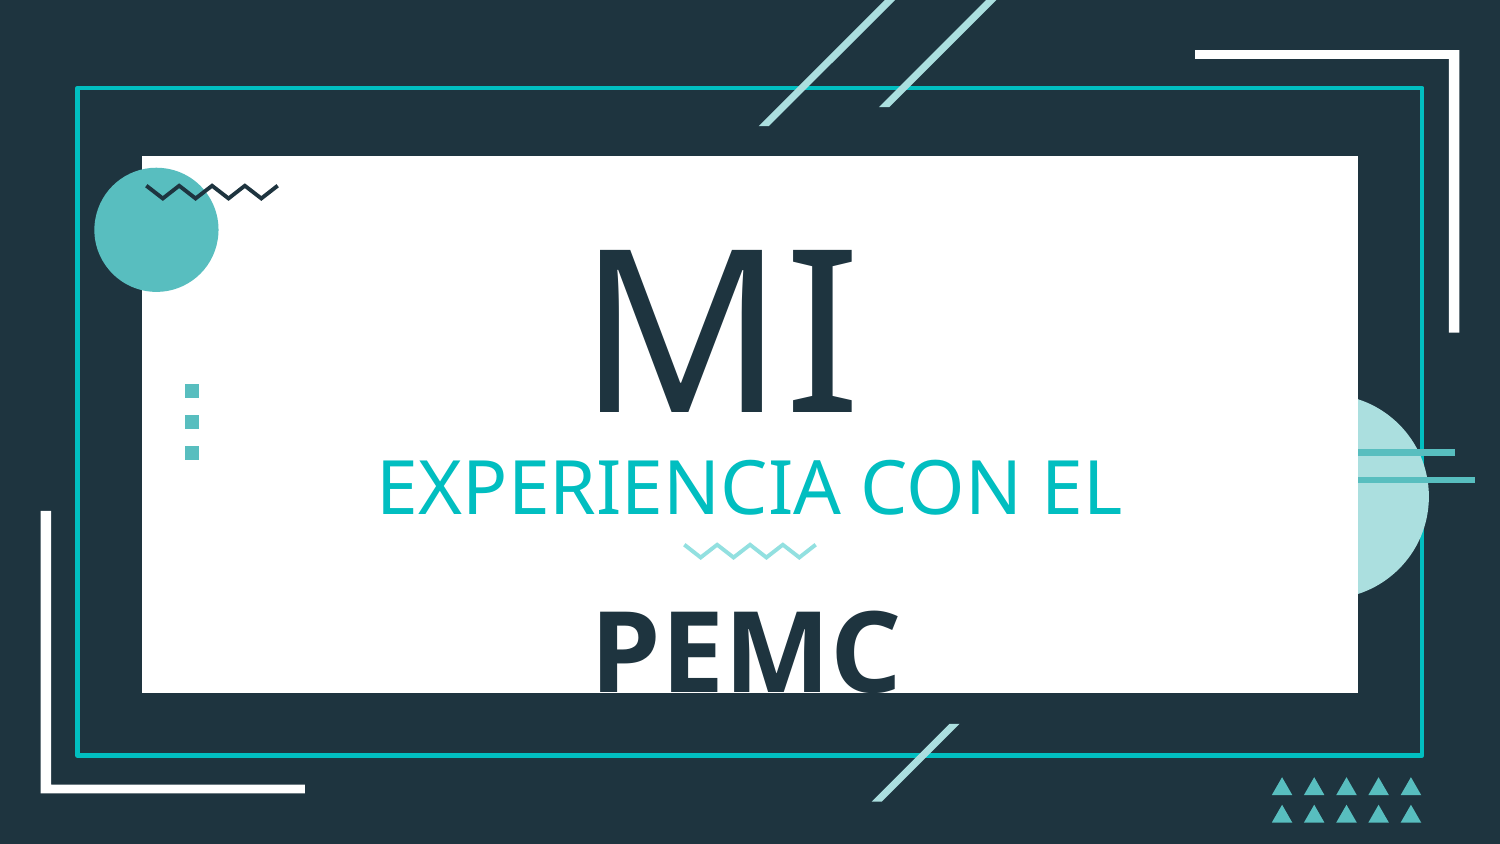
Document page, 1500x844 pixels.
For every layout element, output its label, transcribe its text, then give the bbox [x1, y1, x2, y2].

subtitle PEMC [310, 564, 1183, 634]
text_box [185, 383, 200, 460]
text_box [683, 542, 817, 560]
title MI EXPERIENCIA CON EL [280, 223, 1220, 607]
